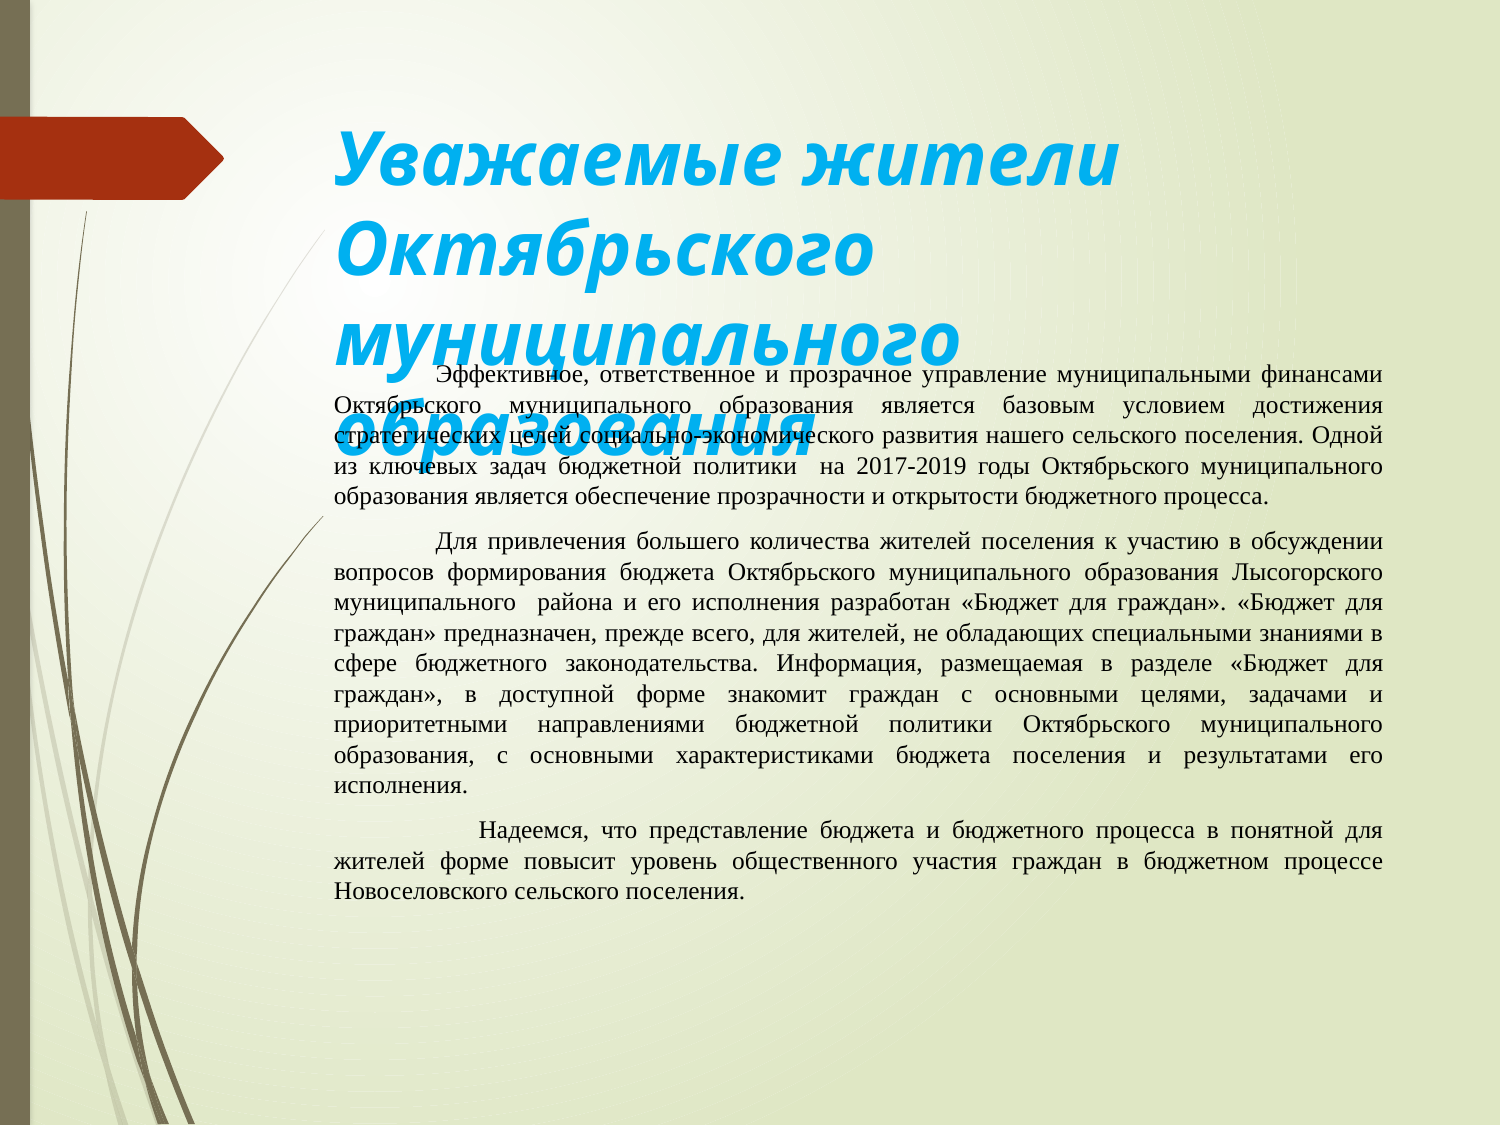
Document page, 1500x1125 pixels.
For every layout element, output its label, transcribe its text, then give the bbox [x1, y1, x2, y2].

list Эффективное, ответственное и прозрачное управление муниципальными финансами Октябрьского муниципального образования является базовым условием достижения стратегических целей социально-экономического развития нашего сельского поселения. Одной из ключевых задач бюджетной политики на 2017-2019 годы Октябрьского муниципального образования является обеспечение прозрачности и открытости бюджетного процесса. Для привлечения большего количества жителей поселения к участию в обсуждении вопросов формирования бюджета Октябрьского муниципального образования Лысогорского муниципального района и его исполнения разработан «Бюджет для граждан». «Бюджет для граждан» предназначен, прежде всего, для жителей, не обладающих специальными знаниями в сфере бюджетного законодательства. Информация, размещаемая в разделе «Бюджет для граждан», в доступной форме знакомит граждан с основными целями, задачами и приоритетными направлениями бюджетной политики Октябрьского муниципального образования, с основными характеристиками бюджета поселения и результатами его исполнения. Надеемся, что представление бюджета и бюджетного процесса в понятной для жителей форме повысит уровень общественного участия граждан в бюджетном процессе Новоселовского сельского поселения. [318, 350, 1400, 970]
title Уважаемые жители Октябрьского муниципального образования [319, 102, 1400, 313]
